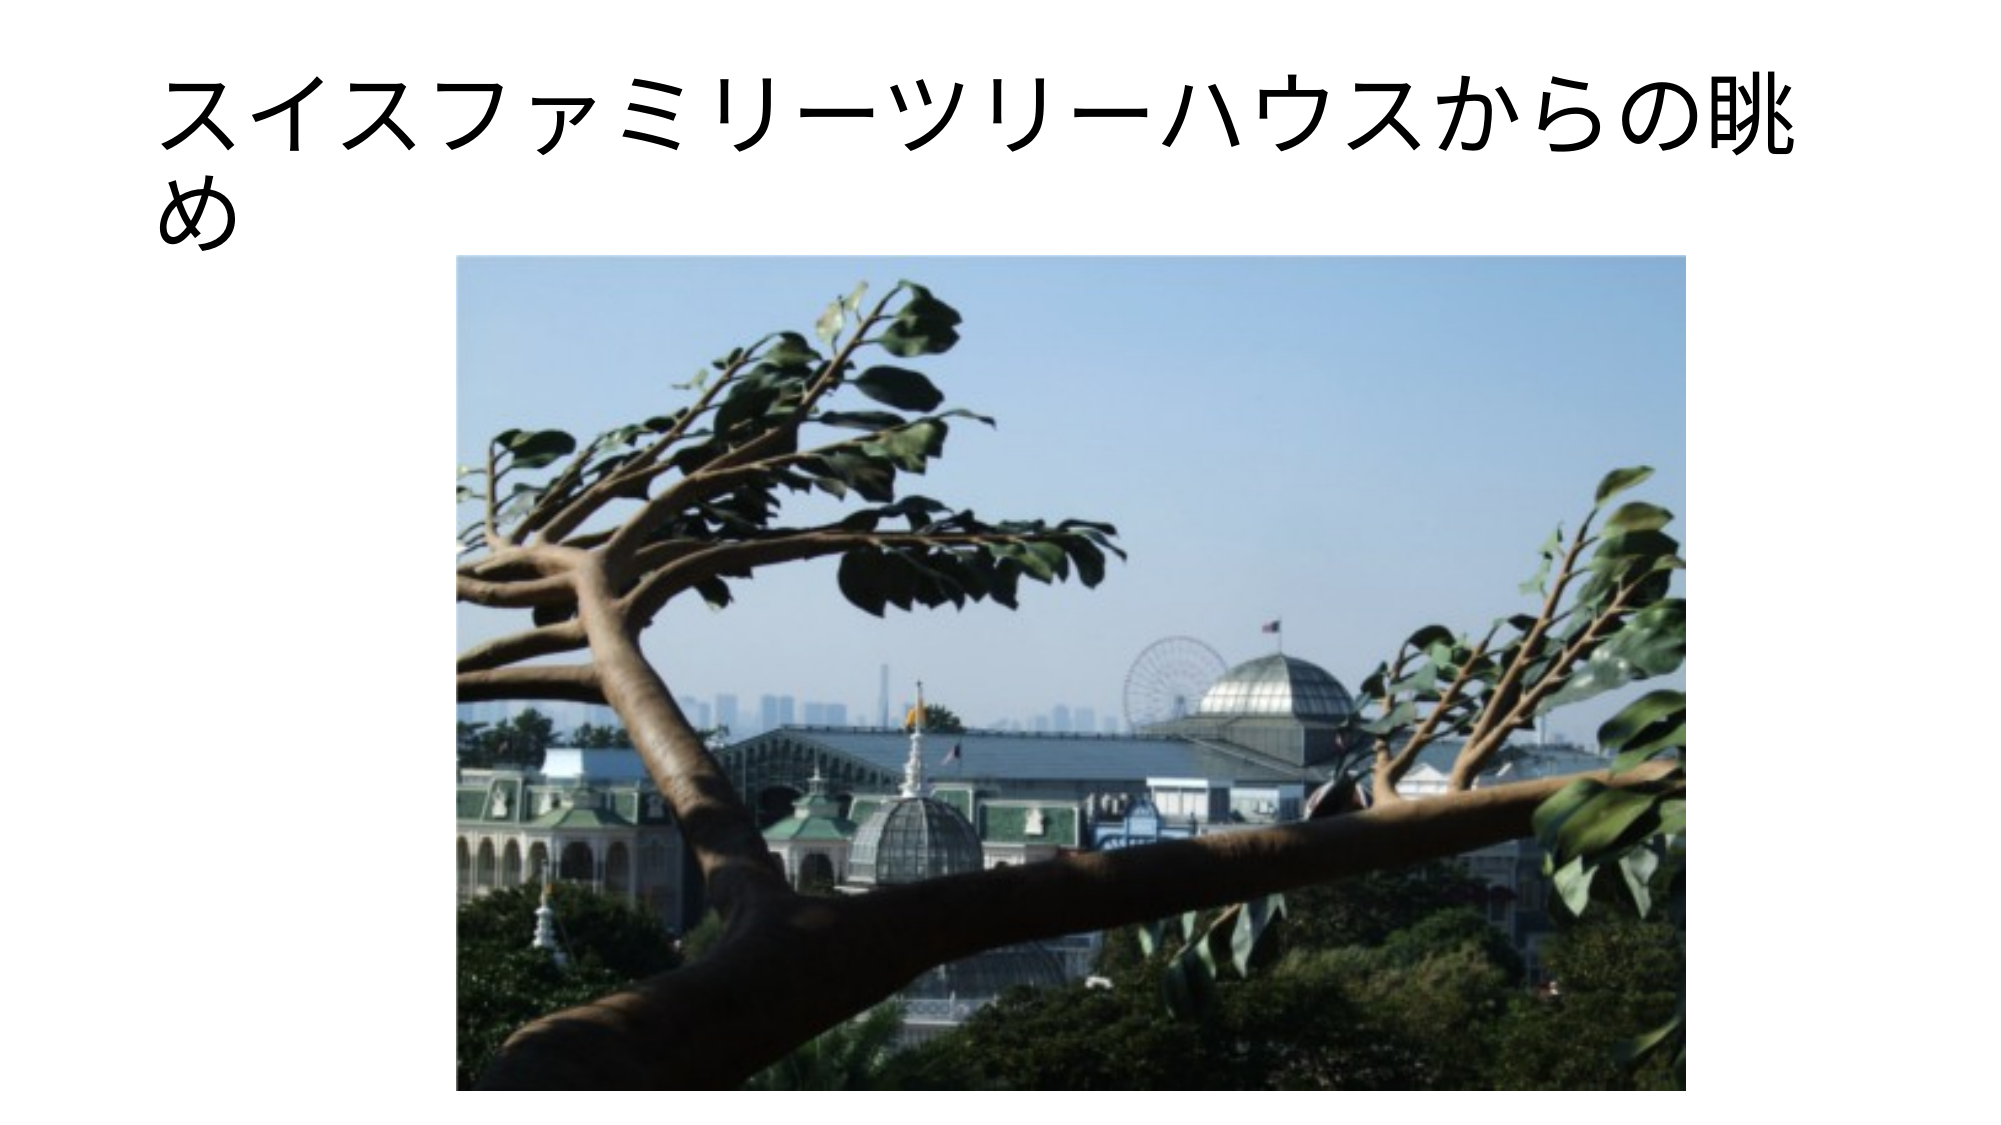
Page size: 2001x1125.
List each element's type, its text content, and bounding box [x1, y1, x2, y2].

title スイスファミリーツリーハウスからの眺め [137, 59, 1863, 278]
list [456, 255, 1685, 1091]
